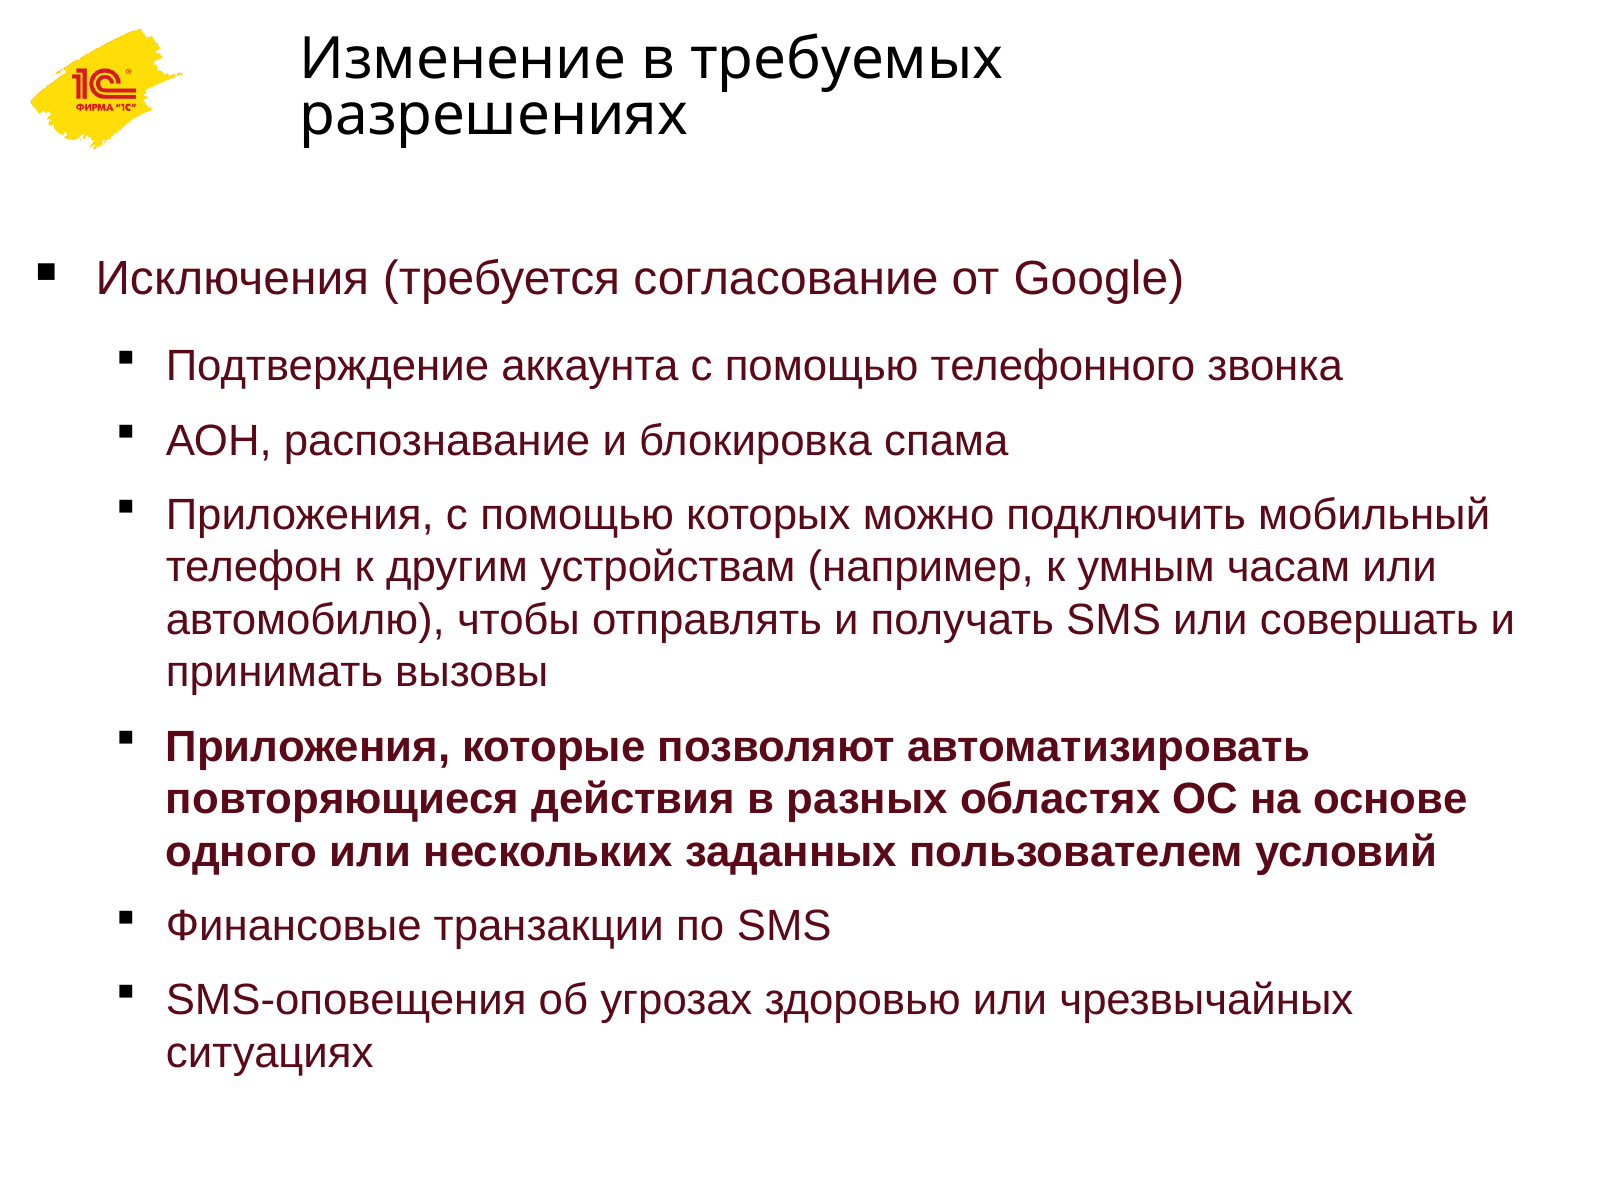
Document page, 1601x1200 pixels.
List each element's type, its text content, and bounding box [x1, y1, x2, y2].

title Изменение в требуемых разрешениях [283, 0, 1415, 185]
picture [25, 25, 186, 152]
list Исключения (требуется согласование от Google) Подтверждение аккаунта с помощью телефонного звонка АОН, распознавание и блокировка спама Приложения, с помощью которых можно подключить мобильный телефон к другим устройствам (например, к умным часам или автомобилю), чтобы отправлять и получать SMS или совершать и принимать вызовы Приложения, которые позволяют автоматизировать повторяющиеся действия в разных областях ОС на основе одного или нескольких заданных пользователем условий Финансовые транзакции по SMS SMS-оповещения об угрозах здоровью или чрезвычайных ситуациях [19, 238, 1583, 1155]
